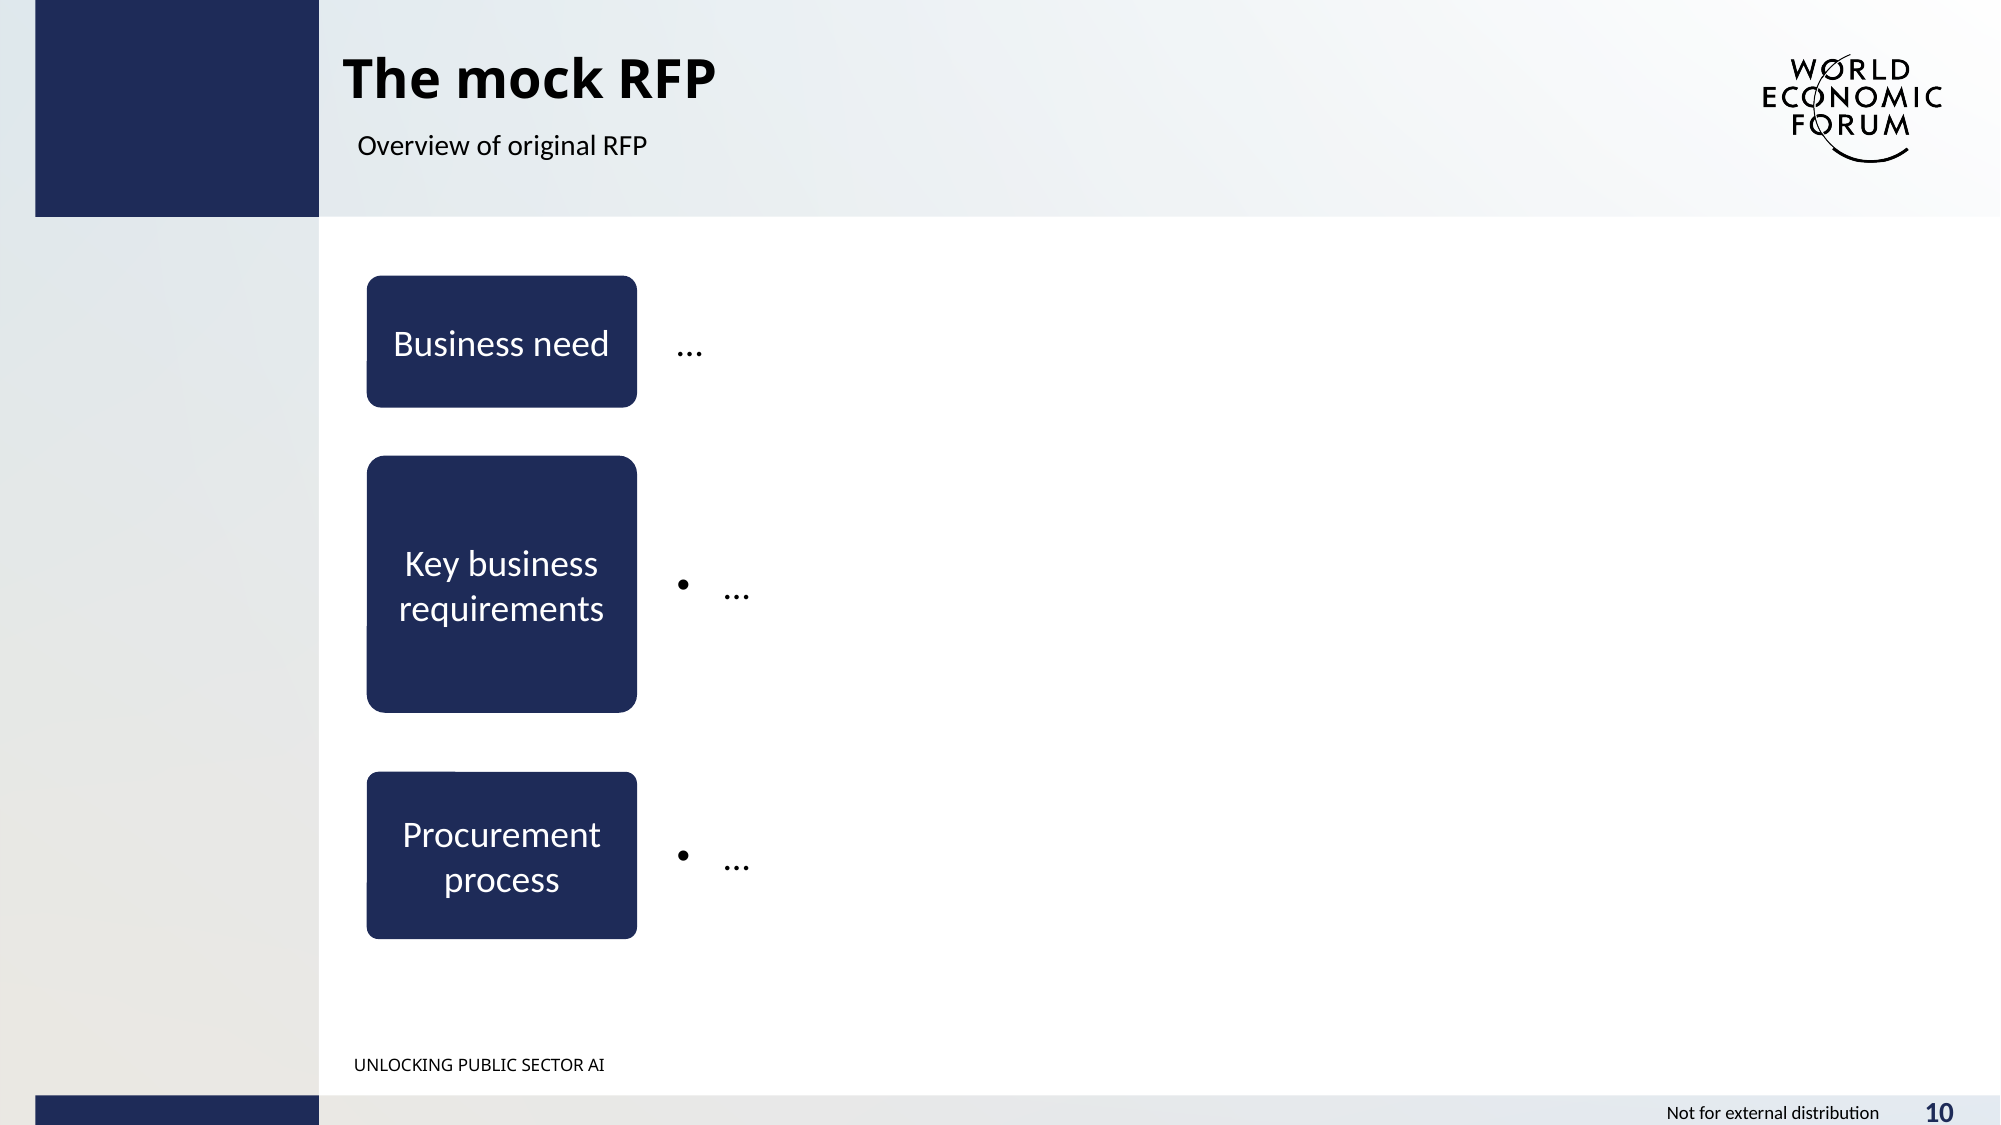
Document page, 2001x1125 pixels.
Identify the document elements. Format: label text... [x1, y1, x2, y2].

list The mock RFP [342, 44, 1665, 118]
picture [319, 1096, 1915, 1125]
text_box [366, 760, 1963, 951]
text_box Overview of original RFP [342, 118, 1788, 217]
text_box 10 [1915, 1087, 1963, 1125]
picture [319, 0, 2001, 1125]
text_box UNLOCKING PUBLIC SECTOR AI [339, 1049, 751, 1083]
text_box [366, 275, 1963, 408]
text_box Not for external distribution [1645, 1100, 1901, 1124]
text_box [366, 445, 1963, 723]
picture [0, 0, 318, 1125]
